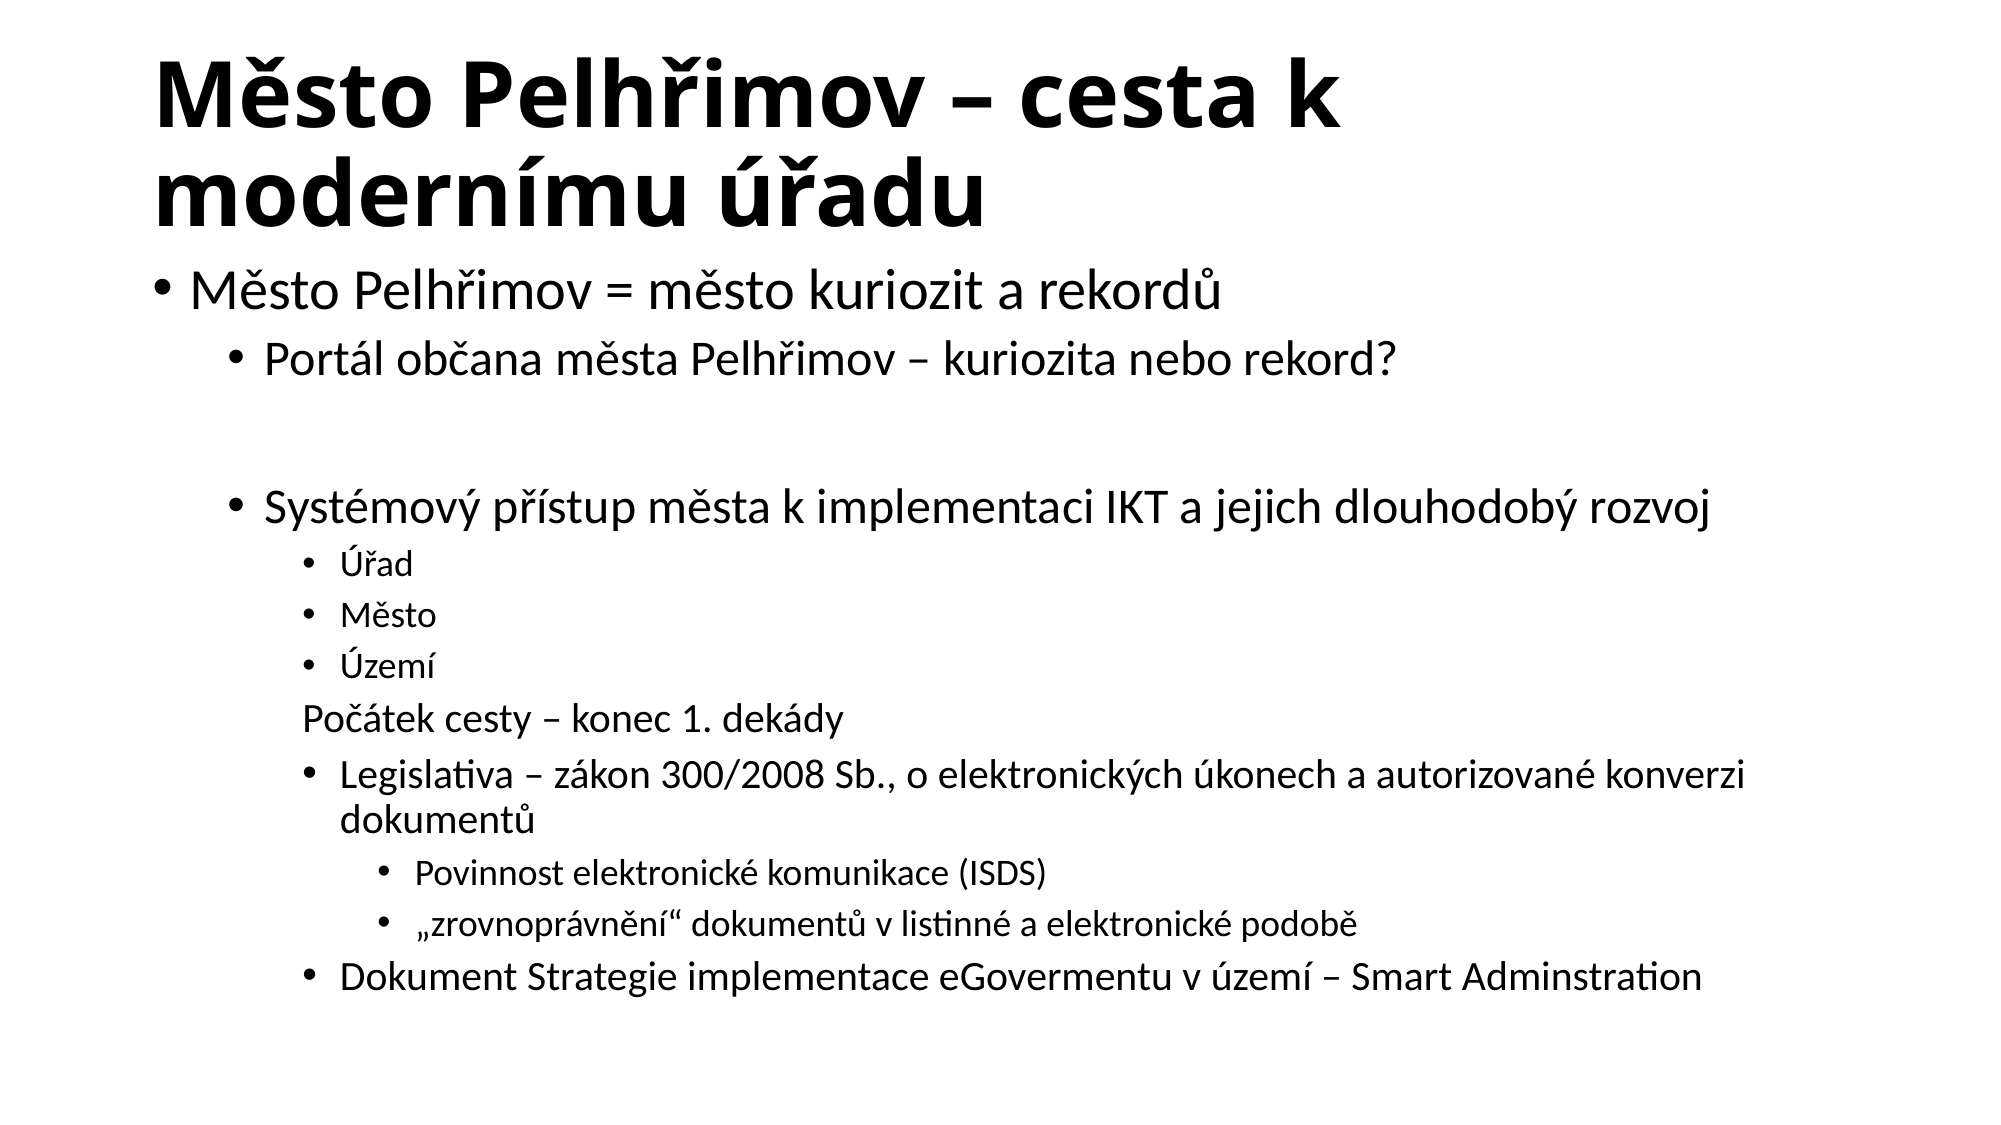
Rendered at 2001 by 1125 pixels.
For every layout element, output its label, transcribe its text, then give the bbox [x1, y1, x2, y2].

list Město Pelhřimov = město kuriozit a rekordů Portál občana města Pelhřimov – kuriozita nebo rekord? Systémový přístup města k implementaci IKT a jejich dlouhodobý rozvoj Úřad Město Území Počátek cesty – konec 1. dekády Legislativa – zákon 300/2008 Sb., o elektronických úkonech a autorizované konverzi dokumentů Povinnost elektronické komunikace (ISDS) „zrovnoprávnění“ dokumentů v listinné a elektronické podobě Dokument Strategie implementace eGovermentu v území – Smart Adminstration [137, 251, 1863, 1067]
title Město Pelhřimov – cesta k modernímu úřadu [137, 59, 1863, 236]
